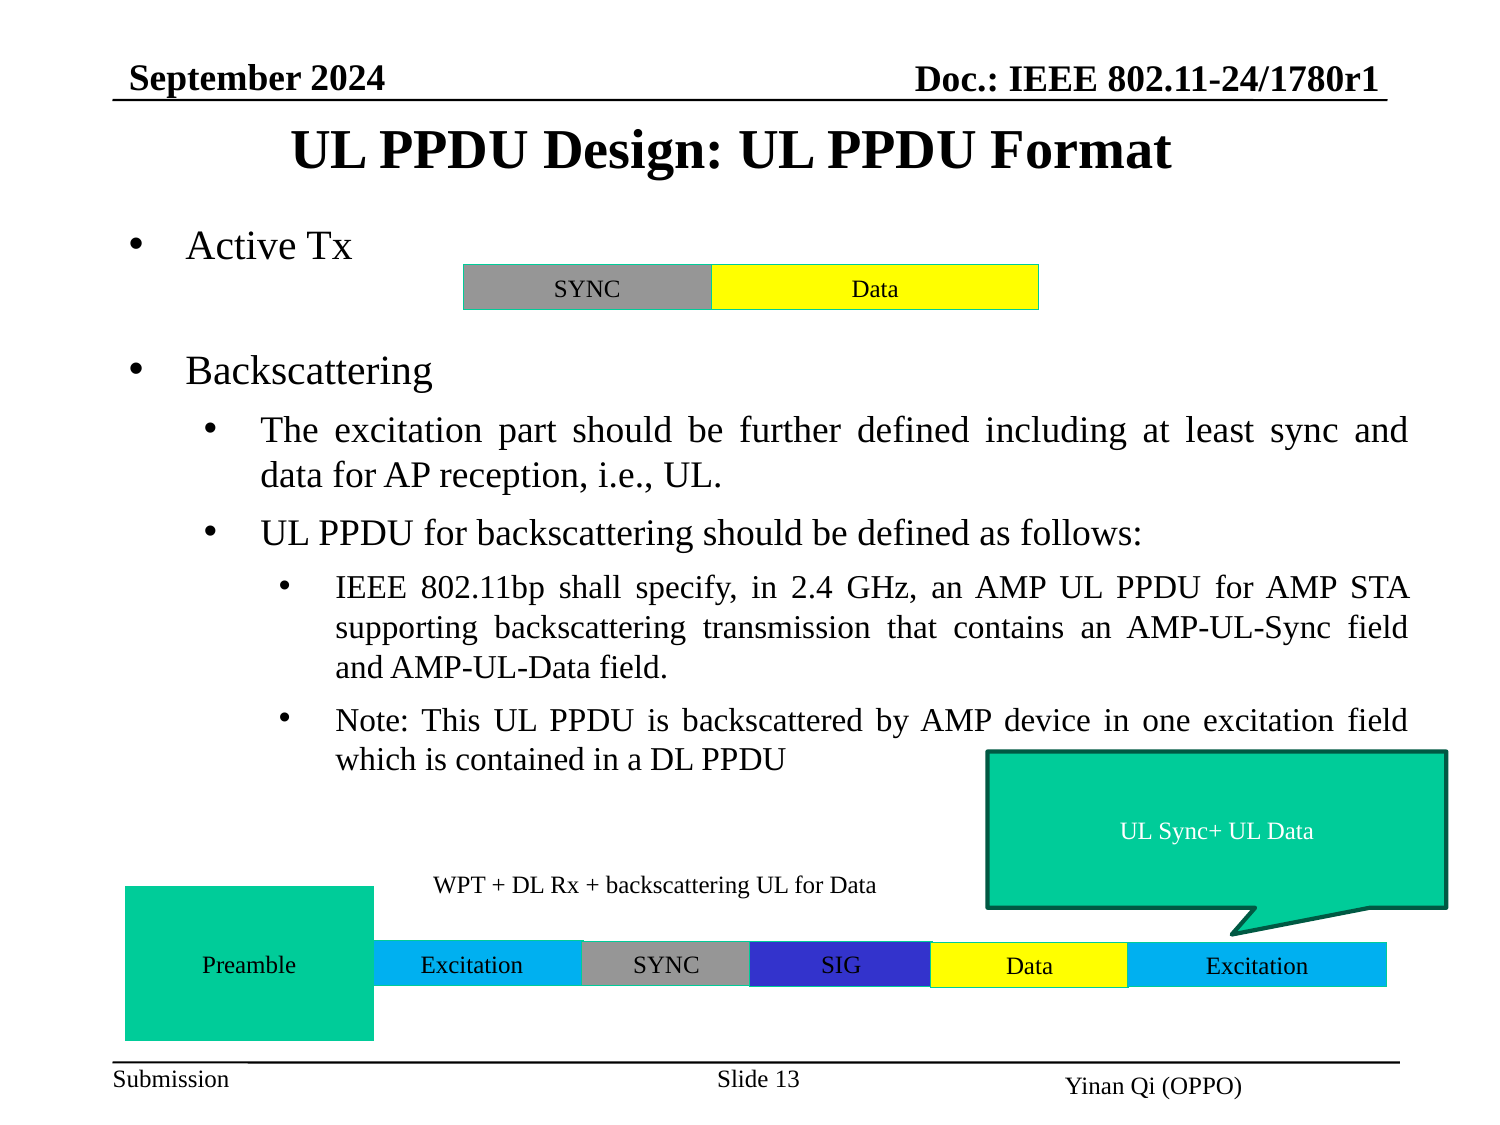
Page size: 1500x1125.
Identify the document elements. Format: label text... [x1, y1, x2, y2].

text_box SYNC [581, 941, 749, 986]
text_box Yinan Qi (OPPO) [1050, 1062, 1402, 1093]
text_box UL Sync+ UL Data [985, 749, 1449, 937]
text_box Excitation [374, 940, 584, 986]
text_box Data [930, 942, 1129, 988]
text_box WPT + DL Rx + backscattering UL for Data [418, 861, 915, 906]
text_box Preamble [125, 886, 374, 1041]
text_box Data [711, 264, 1039, 310]
text_box SYNC [463, 264, 711, 310]
text_box Active Tx Backscattering The excitation part should be further defined including at least sync and data for AP reception, i.e., UL. UL PPDU for backscattering should be defined as follows: IEEE 802.11bp shall specify, in 2.4 GHz, an AMP UL PPDU for AMP STA supporting backscattering transmission that contains an AMP-UL-Sync field and AMP-UL-Data field. Note: This UL PPDU is backscattered by AMP device in one excitation field which is contained in a DL PPDU [114, 210, 1425, 838]
text_box Excitation [1127, 942, 1387, 987]
text_box Slide 13 [712, 1062, 800, 1122]
text_box UL PPDU Design: UL PPDU Format [62, 112, 1400, 193]
text_box SIG [749, 941, 933, 987]
text_box September 2024 [114, 45, 493, 100]
text_box Doc.: IEEE 802.11-24/1780r1 [899, 46, 1413, 107]
